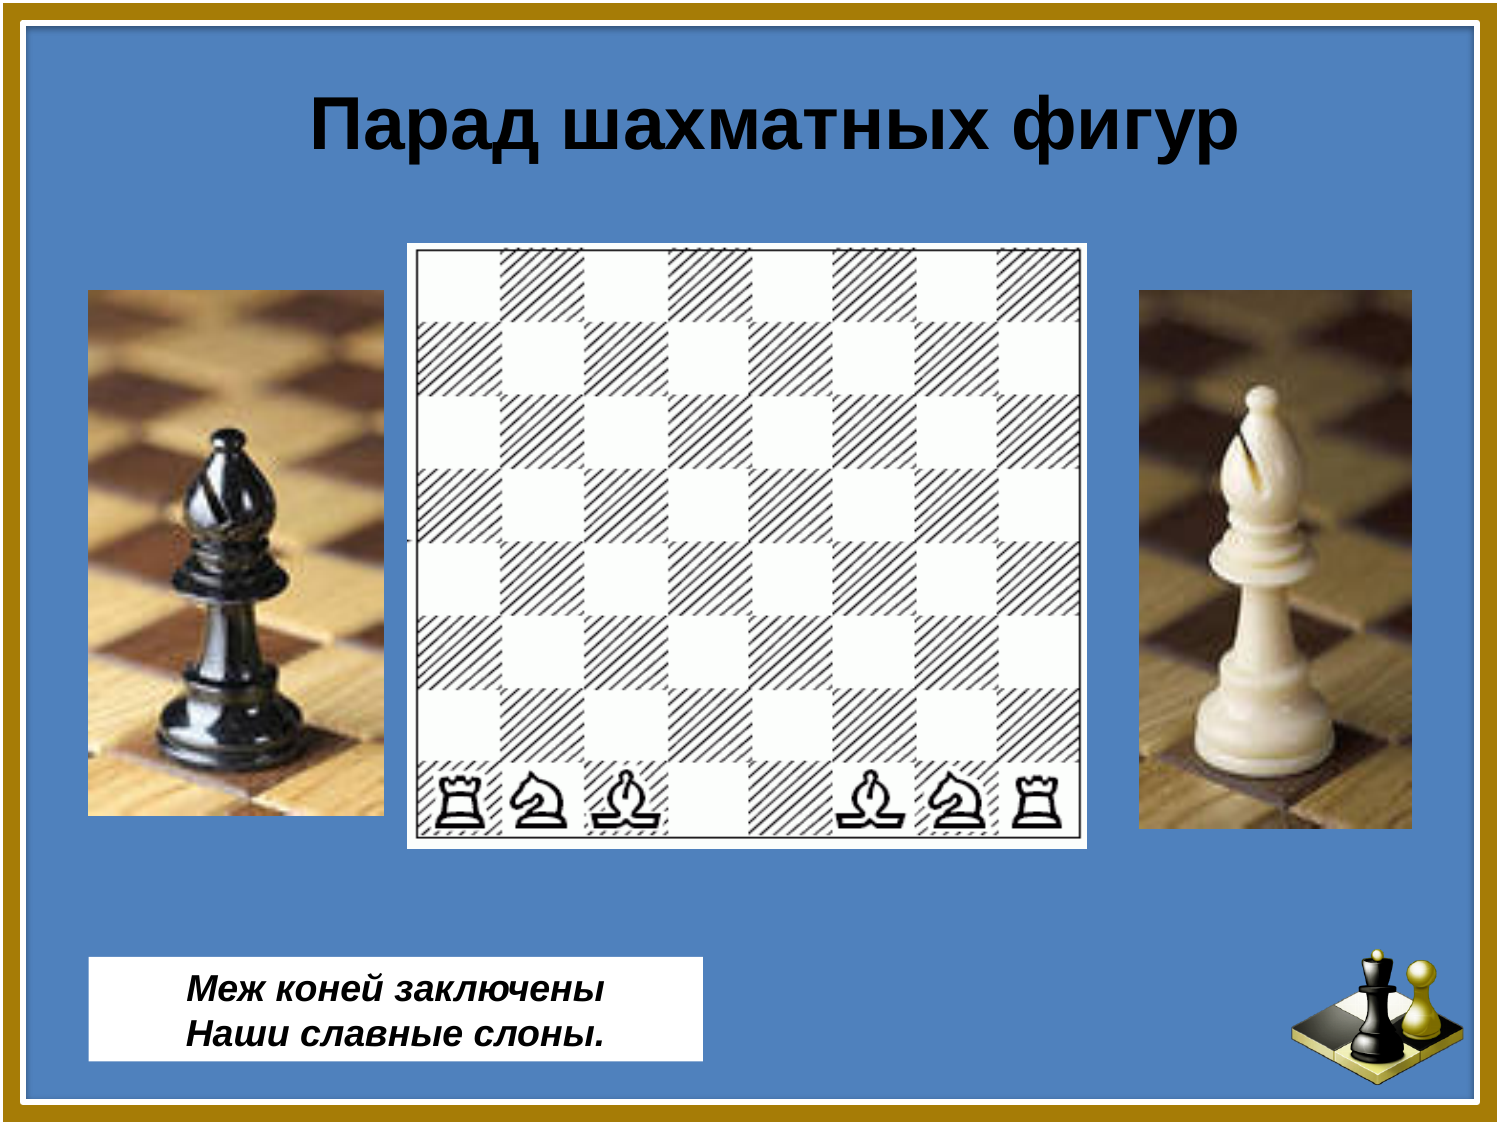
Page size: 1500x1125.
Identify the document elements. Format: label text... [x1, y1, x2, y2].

picture [1288, 925, 1466, 1102]
text_box Меж коней заключены Наши славные слоны. [88, 956, 703, 1062]
picture [88, 290, 385, 817]
picture [1139, 290, 1412, 829]
text_box [0, 0, 1500, 1125]
title Парад шахматных фигур [100, 54, 1451, 185]
picture [407, 243, 1087, 849]
